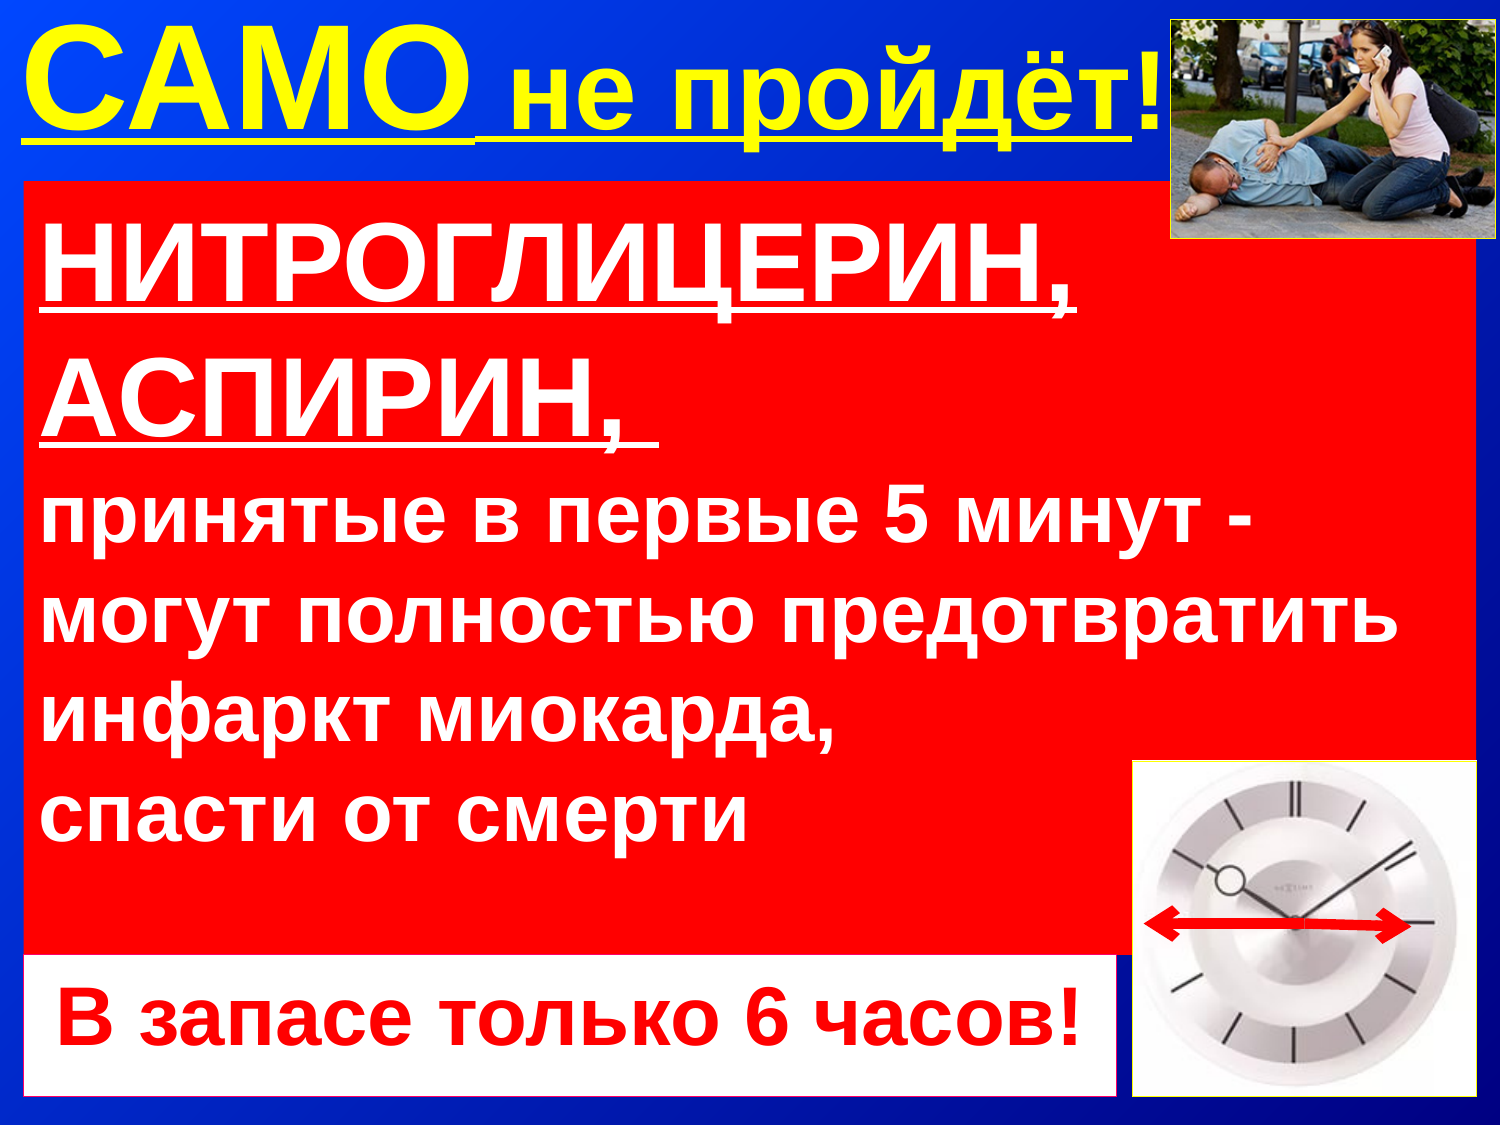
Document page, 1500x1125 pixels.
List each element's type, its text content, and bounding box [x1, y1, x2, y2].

text_box [1117, 987, 1123, 1094]
picture [1170, 18, 1497, 239]
picture [1132, 760, 1477, 1098]
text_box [1314, 923, 1412, 927]
text_box САМО не пройдёт! [0, 0, 1240, 182]
text_box В запасе только 6 часов! [23, 954, 1117, 1097]
text_box НИТРОГЛИЦЕРИН, АСПИРИН, принятые в первые 5 минут - могут полностью предотвратить инфаркт миокарда, спасти от смерти [23, 182, 1477, 955]
